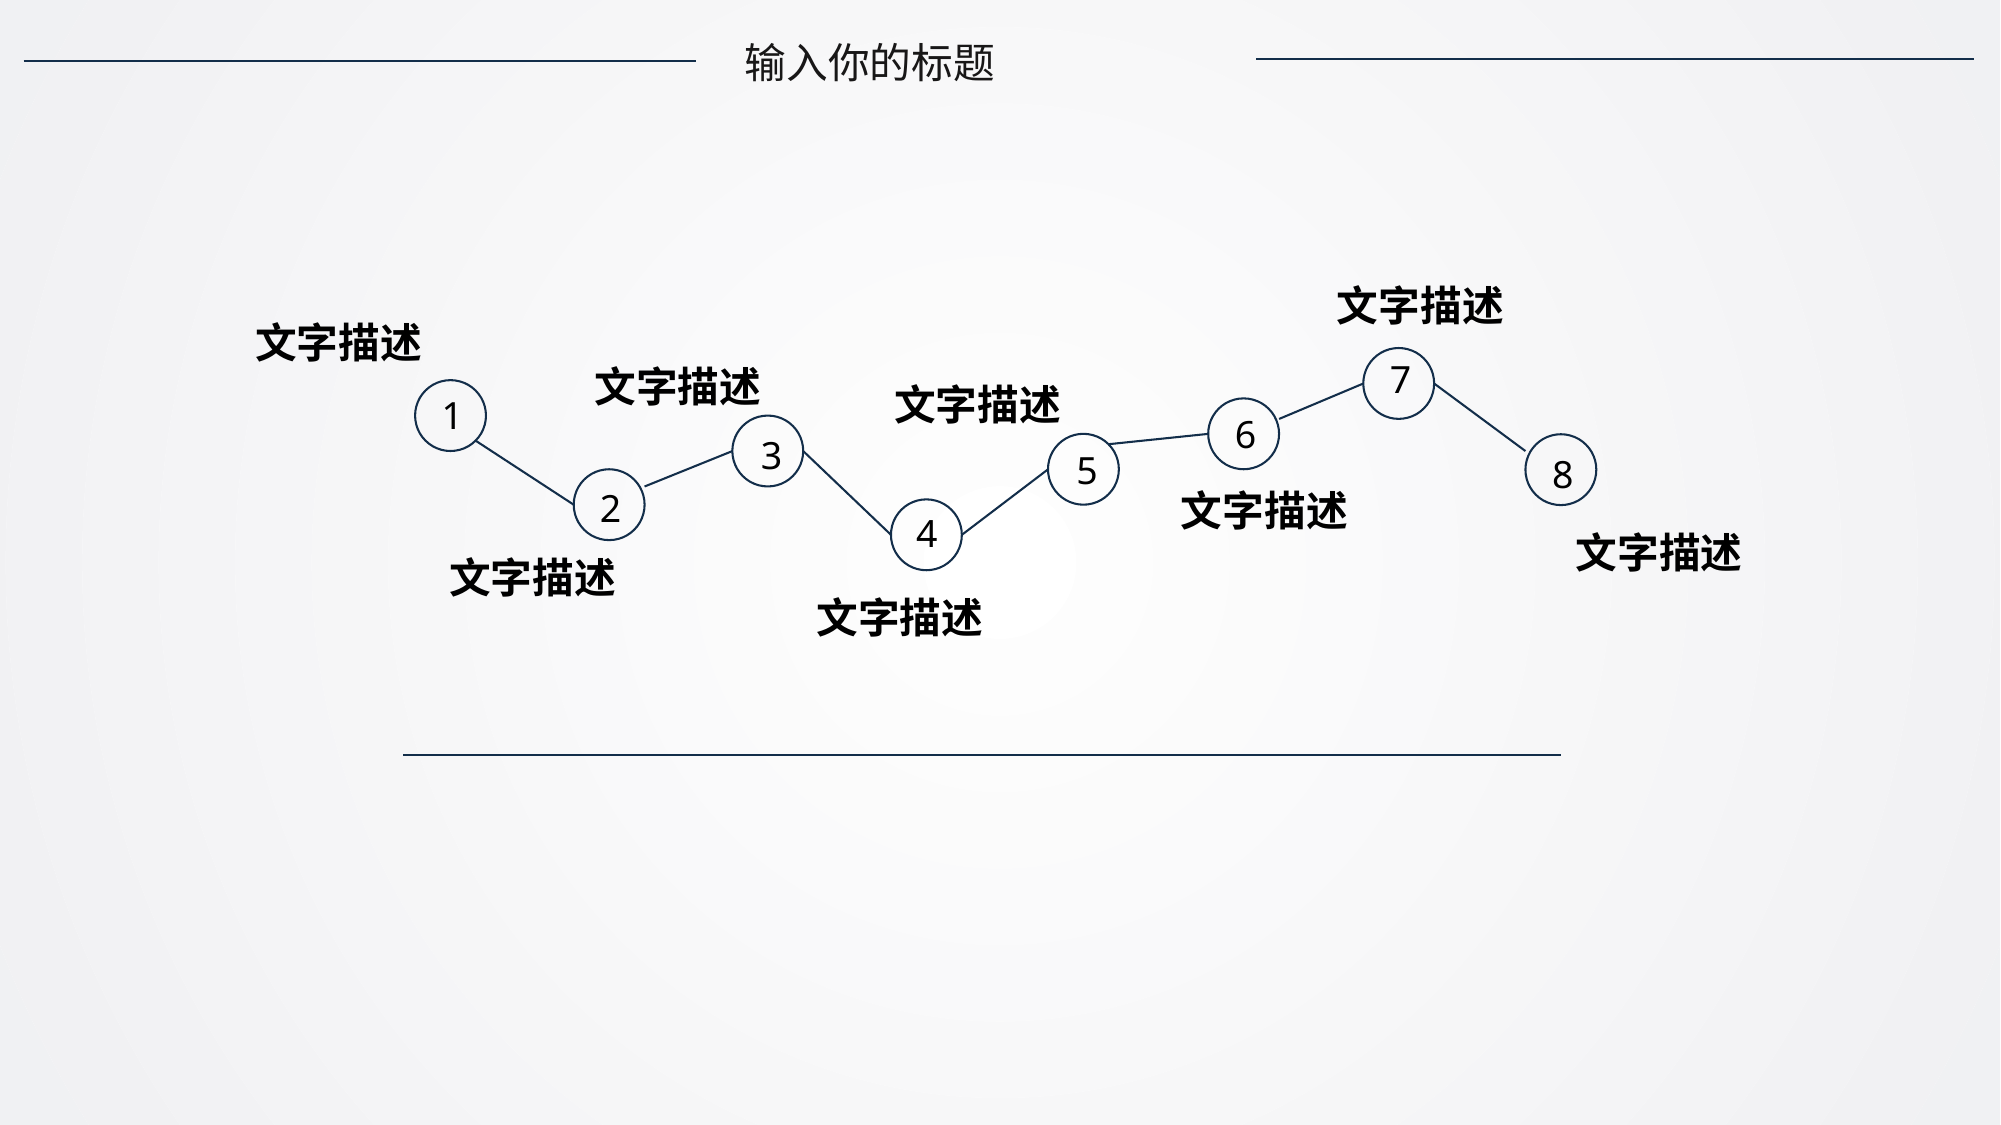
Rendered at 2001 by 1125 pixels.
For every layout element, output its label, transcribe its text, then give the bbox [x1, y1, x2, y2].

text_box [1108, 433, 1209, 445]
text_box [475, 440, 574, 505]
text_box [1207, 406, 1220, 462]
text_box [1109, 445, 1120, 496]
text_box [1268, 406, 1281, 461]
text_box [731, 418, 793, 481]
text_box [794, 425, 805, 477]
text_box [910, 498, 943, 502]
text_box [23, 36, 1974, 88]
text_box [961, 469, 1049, 535]
text_box 文字描述 [434, 544, 678, 610]
text_box 文字描述 [801, 584, 1045, 650]
text_box 6 [1220, 403, 1268, 464]
text_box [427, 444, 474, 453]
text_box [432, 379, 469, 384]
text_box 文字描述 [1322, 272, 1565, 338]
text_box [1047, 440, 1061, 498]
text_box 7 [1375, 348, 1423, 409]
text_box 文字描述 [879, 371, 1123, 437]
text_box [414, 388, 426, 443]
text_box 1 [426, 384, 475, 444]
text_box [1434, 383, 1526, 452]
text_box 3 [746, 424, 794, 485]
text_box [475, 388, 488, 440]
text_box 2 [585, 477, 633, 538]
text_box [1223, 464, 1264, 471]
text_box [903, 506, 963, 572]
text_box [644, 451, 733, 487]
text_box 文字描述 [1560, 518, 1804, 584]
text_box [1524, 433, 1598, 498]
text_box 文字描述 [1166, 477, 1409, 543]
text_box [1362, 355, 1436, 420]
text_box 5 [1061, 439, 1109, 500]
text_box [1063, 500, 1103, 506]
text_box [890, 508, 901, 561]
text_box [594, 538, 624, 542]
text_box 4 [901, 502, 949, 563]
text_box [1279, 383, 1364, 419]
text_box [1224, 397, 1264, 403]
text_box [803, 451, 891, 535]
text_box 8 [1537, 443, 1585, 504]
text_box 文字描述 [240, 309, 484, 375]
text_box 文字描述 [579, 353, 823, 418]
text_box [572, 468, 646, 533]
